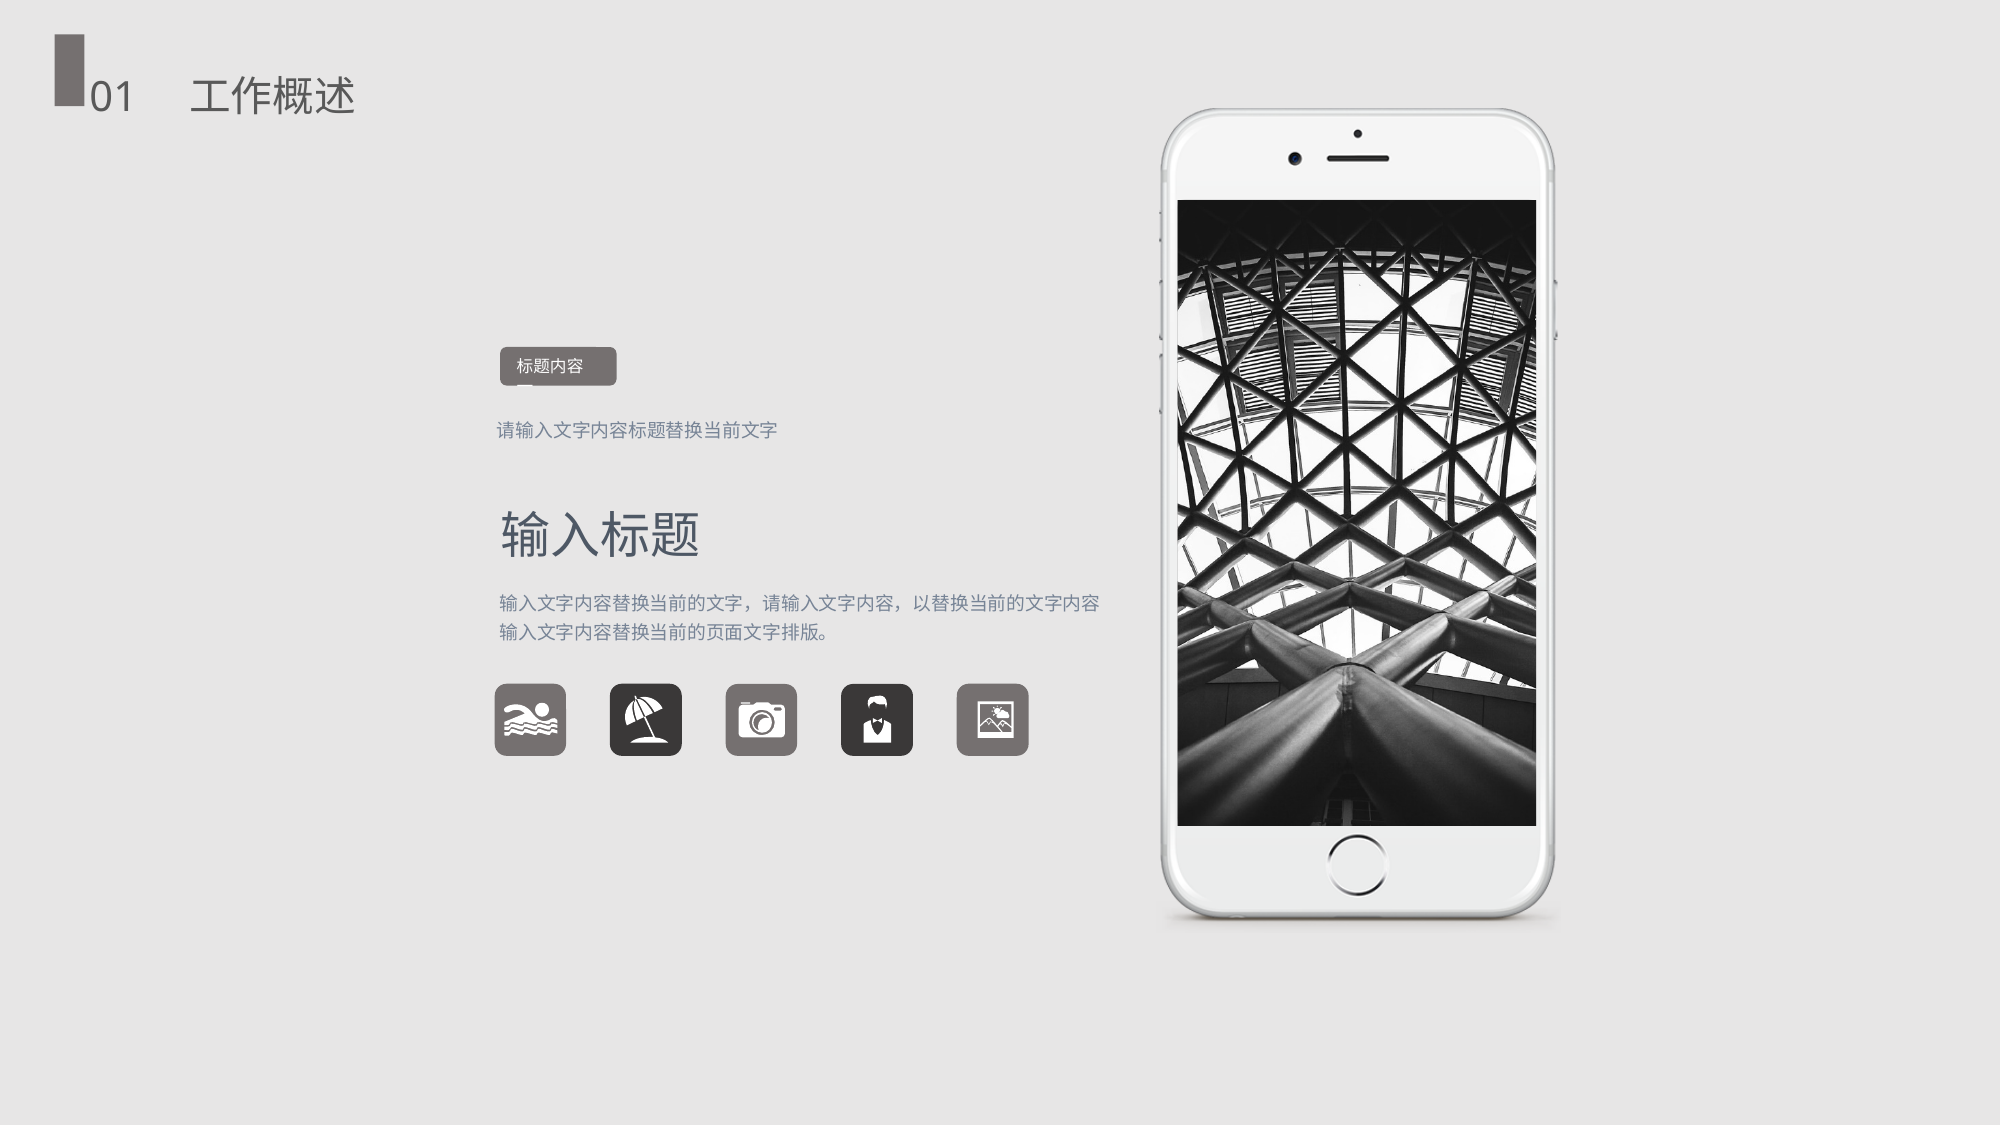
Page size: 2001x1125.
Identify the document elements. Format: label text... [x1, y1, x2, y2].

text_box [956, 683, 1029, 756]
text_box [725, 683, 798, 756]
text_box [841, 683, 913, 756]
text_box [609, 683, 682, 756]
text_box [54, 33, 85, 107]
text_box 01 工作概述 [74, 52, 371, 127]
picture [1156, 107, 1561, 933]
text_box 输入文字内容替换当前的文字，请输入文字内容，以替换当前的文字内容 输入文字内容替换当前的页面文字排版。 [484, 577, 1156, 651]
text_box 请输入文字内容标题替换当前文字 [482, 410, 1156, 449]
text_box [494, 683, 567, 756]
text_box 标题内容一 [500, 346, 617, 386]
text_box 输入标题 [486, 495, 716, 571]
